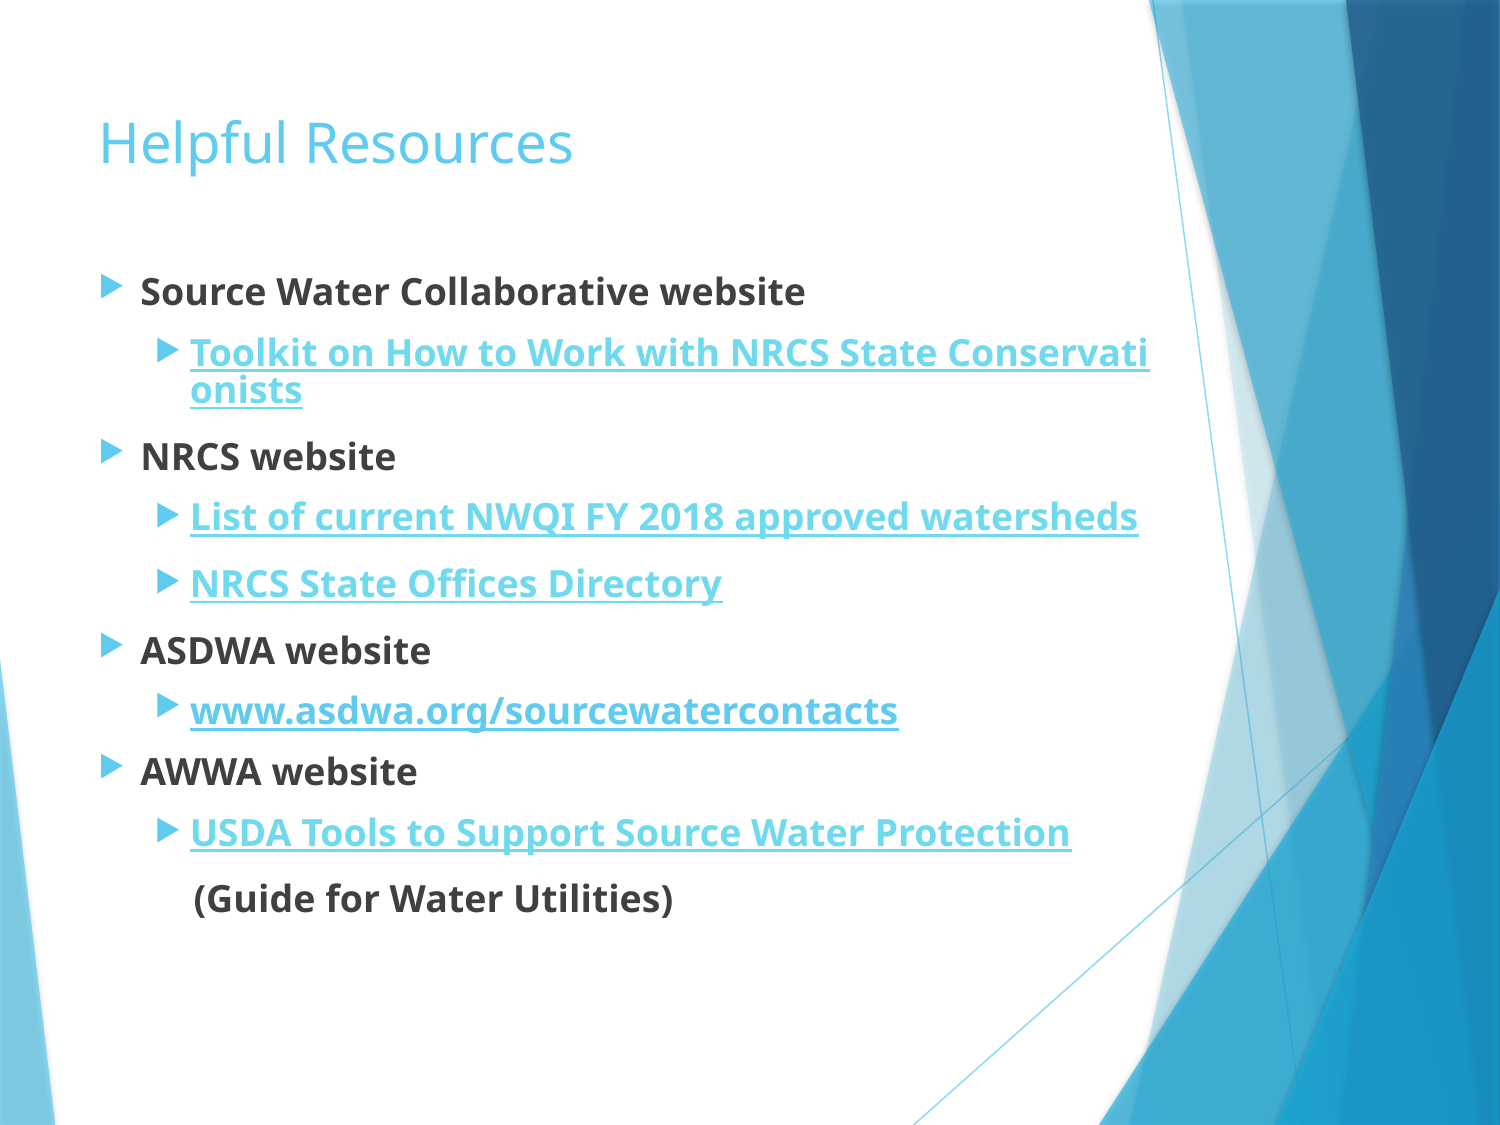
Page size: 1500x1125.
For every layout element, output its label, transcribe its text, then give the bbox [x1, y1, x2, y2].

title Helpful Resources [83, 99, 1141, 260]
list Source Water Collaborative website Toolkit on How to Work with NRCS State Conservationists NRCS website List of current NWQI FY 2018 approved watersheds NRCS State Offices Directory ASDWA website www.asdwa.org/sourcewatercontacts AWWA website USDA Tools to Support Source Water Protection (Guide for Water Utilities) [83, 260, 1175, 977]
